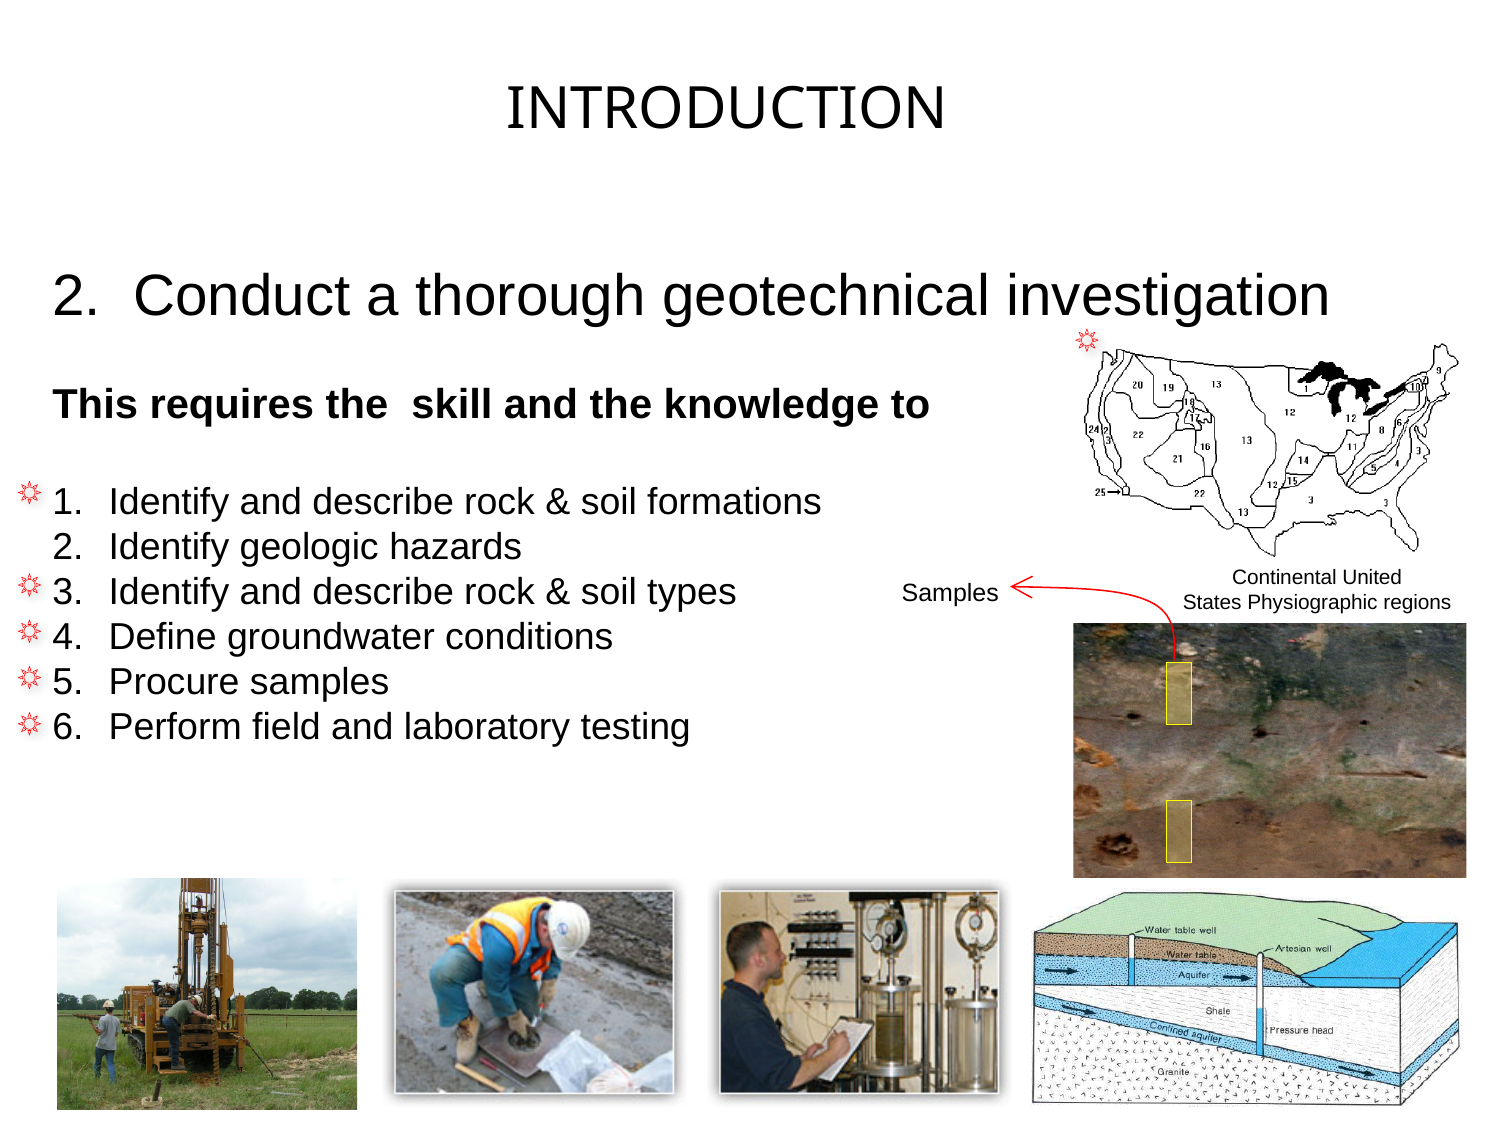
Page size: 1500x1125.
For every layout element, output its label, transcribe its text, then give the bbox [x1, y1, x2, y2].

text_box [16, 710, 43, 738]
text_box INTRODUCTION [491, 62, 964, 148]
text_box [16, 571, 43, 599]
picture [56, 878, 358, 1110]
picture [381, 878, 688, 1108]
text_box [16, 664, 43, 691]
text_box [16, 479, 43, 506]
text_box Samples [886, 568, 1015, 614]
text_box 2. Conduct a thorough geotechnical investigation This requires the skill and the knowledge to Identify and describe rock & soil formations Identify geologic hazards Identify and describe rock & soil types Define groundwater conditions Procure samples Perform field and laboratory testing [37, 249, 1475, 800]
text_box [16, 617, 43, 645]
picture [706, 878, 1013, 1108]
picture [1028, 329, 1467, 1108]
text_box [1015, 575, 1073, 615]
